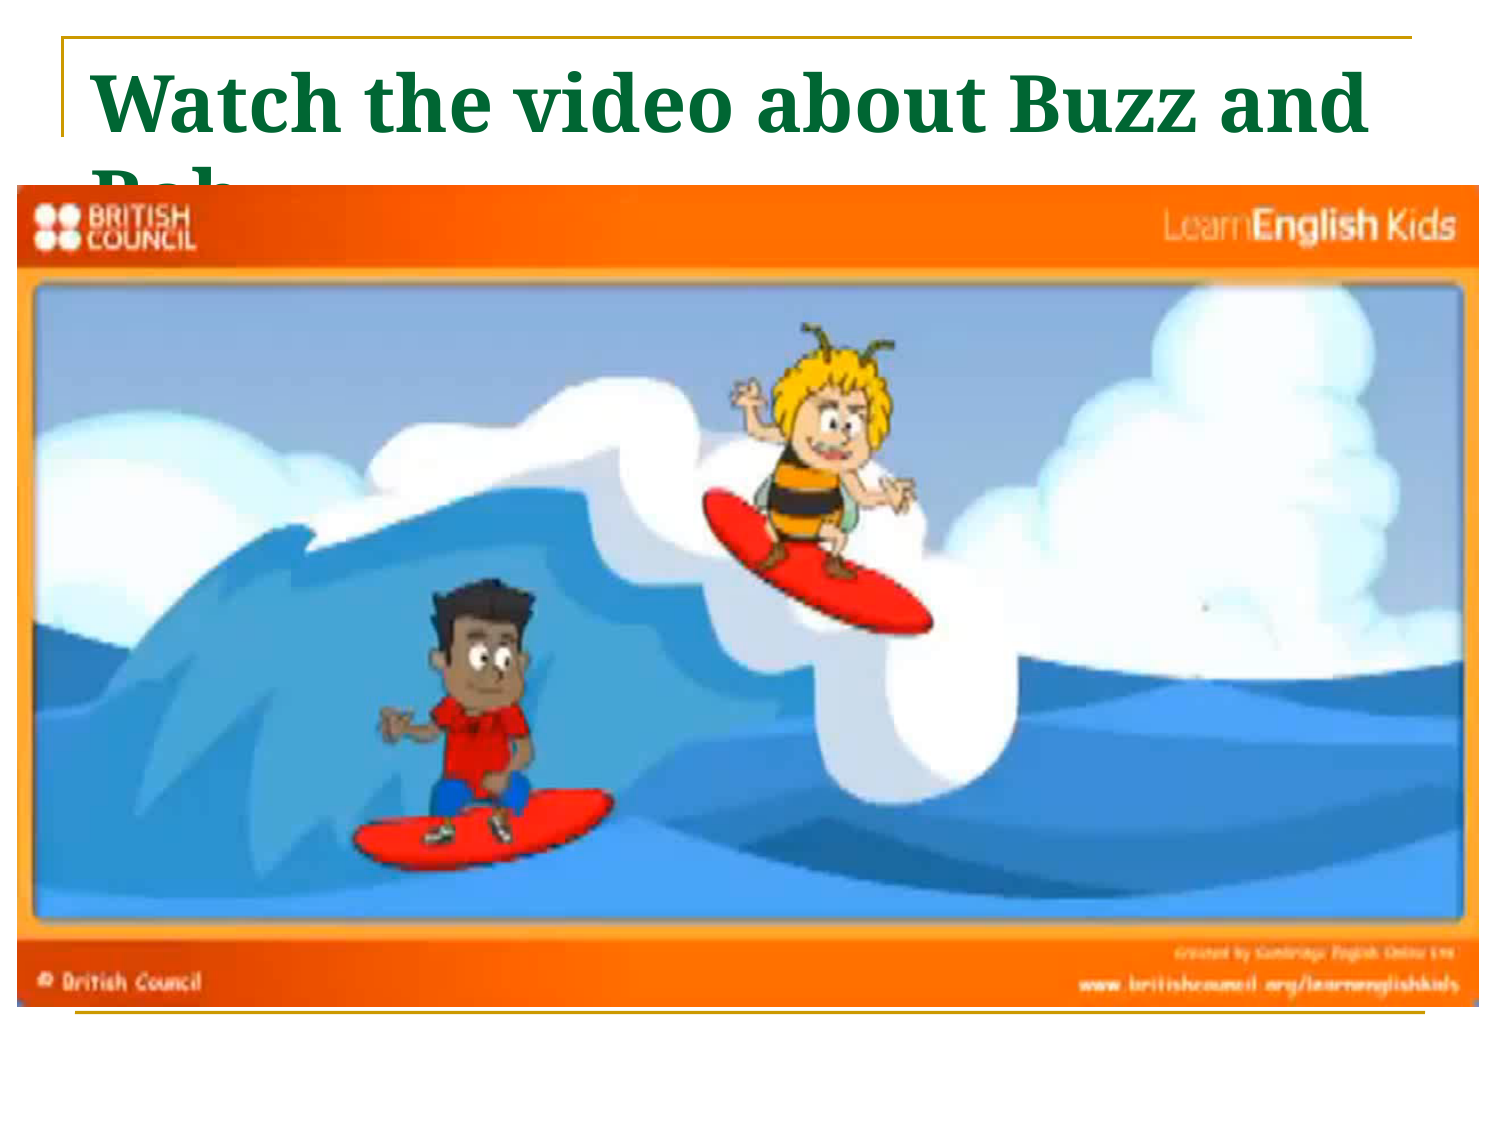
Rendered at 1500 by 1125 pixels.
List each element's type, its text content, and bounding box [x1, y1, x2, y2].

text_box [16, 184, 1480, 1008]
title Watch the video about Buzz and Bob [74, 45, 1426, 182]
